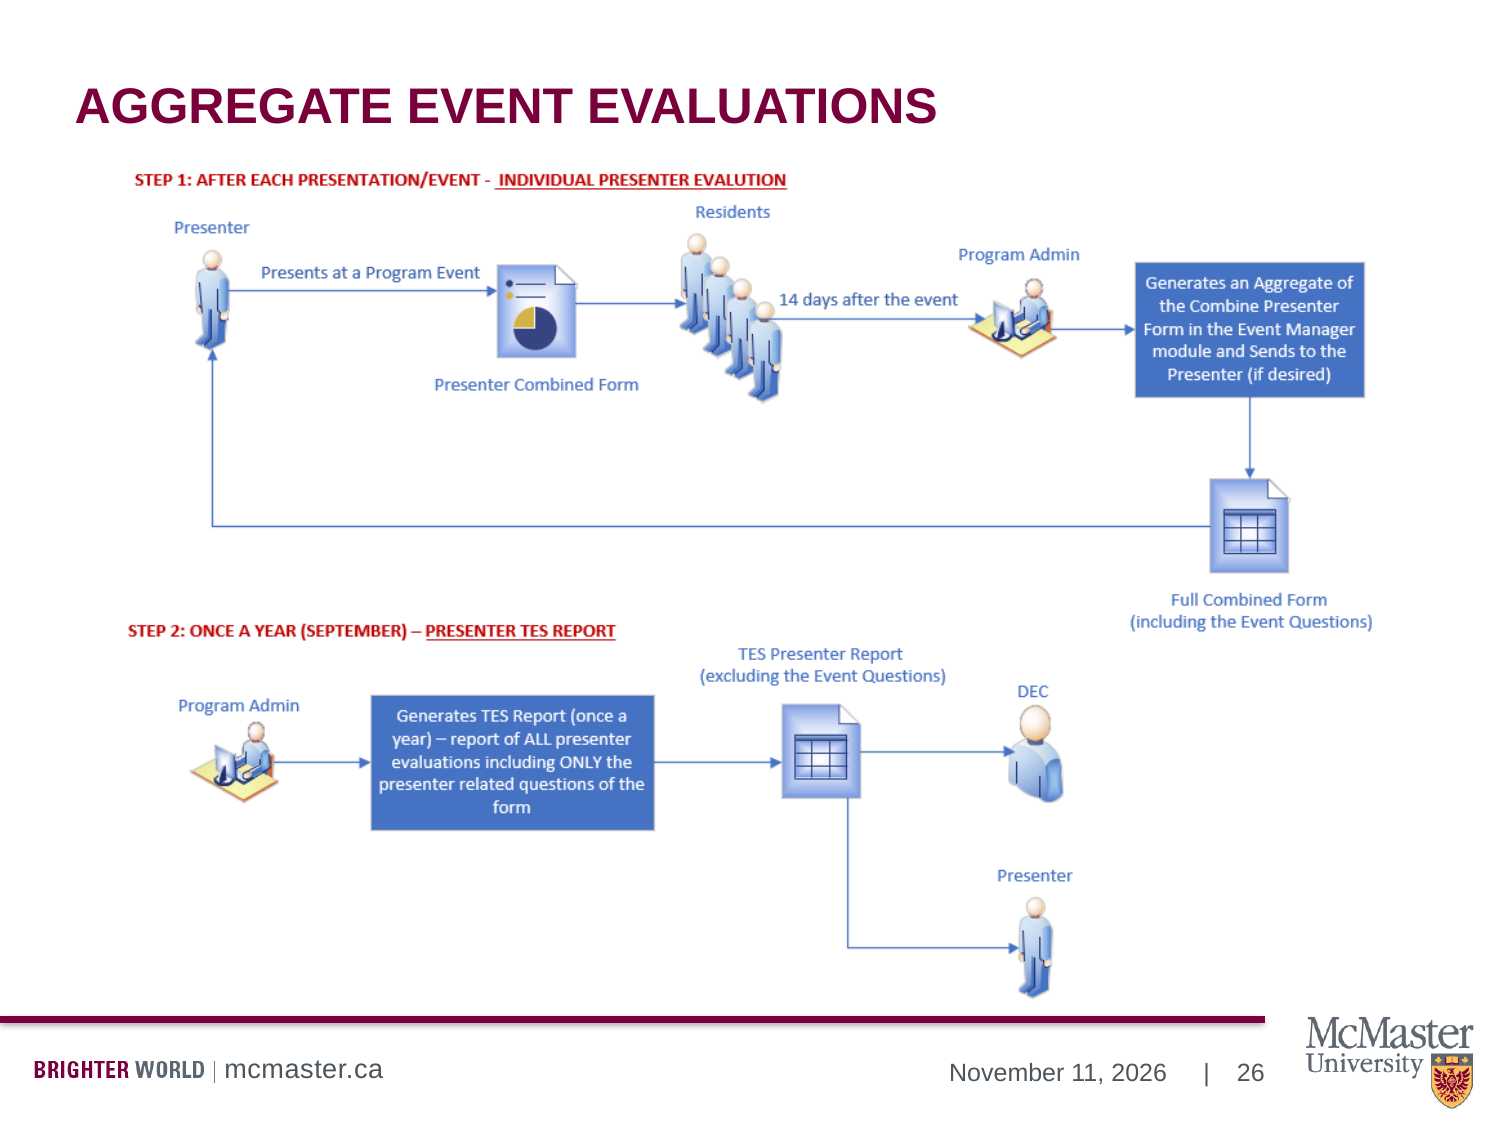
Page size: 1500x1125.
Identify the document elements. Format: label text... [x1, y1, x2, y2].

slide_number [861, 1041, 1183, 1101]
picture [32, 1059, 220, 1083]
title AGGREGATE EVENT EVALUATIONS [59, 69, 1500, 134]
picture [1306, 1016, 1474, 1109]
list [114, 132, 1386, 1004]
slide_number 26 [1186, 1041, 1265, 1101]
